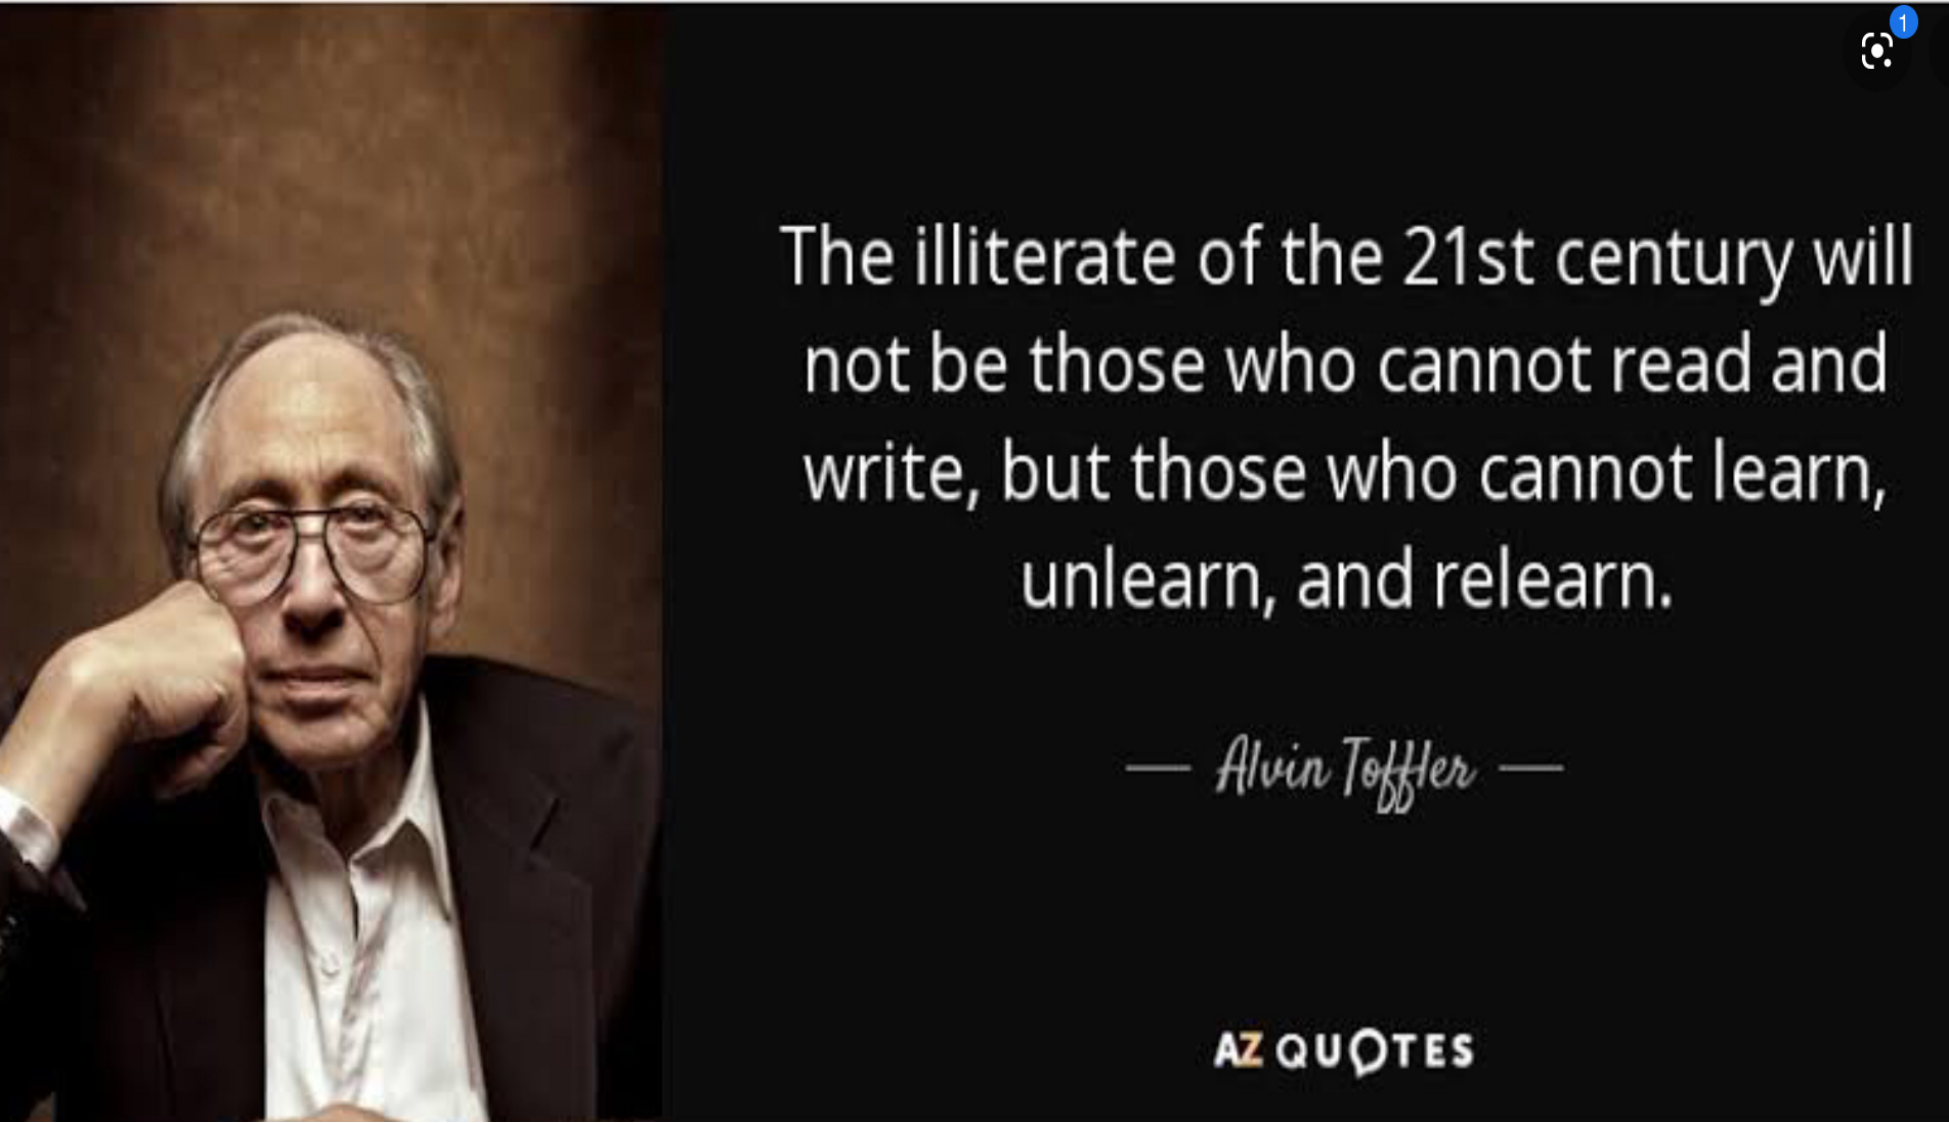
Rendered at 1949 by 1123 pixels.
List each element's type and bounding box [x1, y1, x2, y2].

list [0, 0, 1949, 1123]
